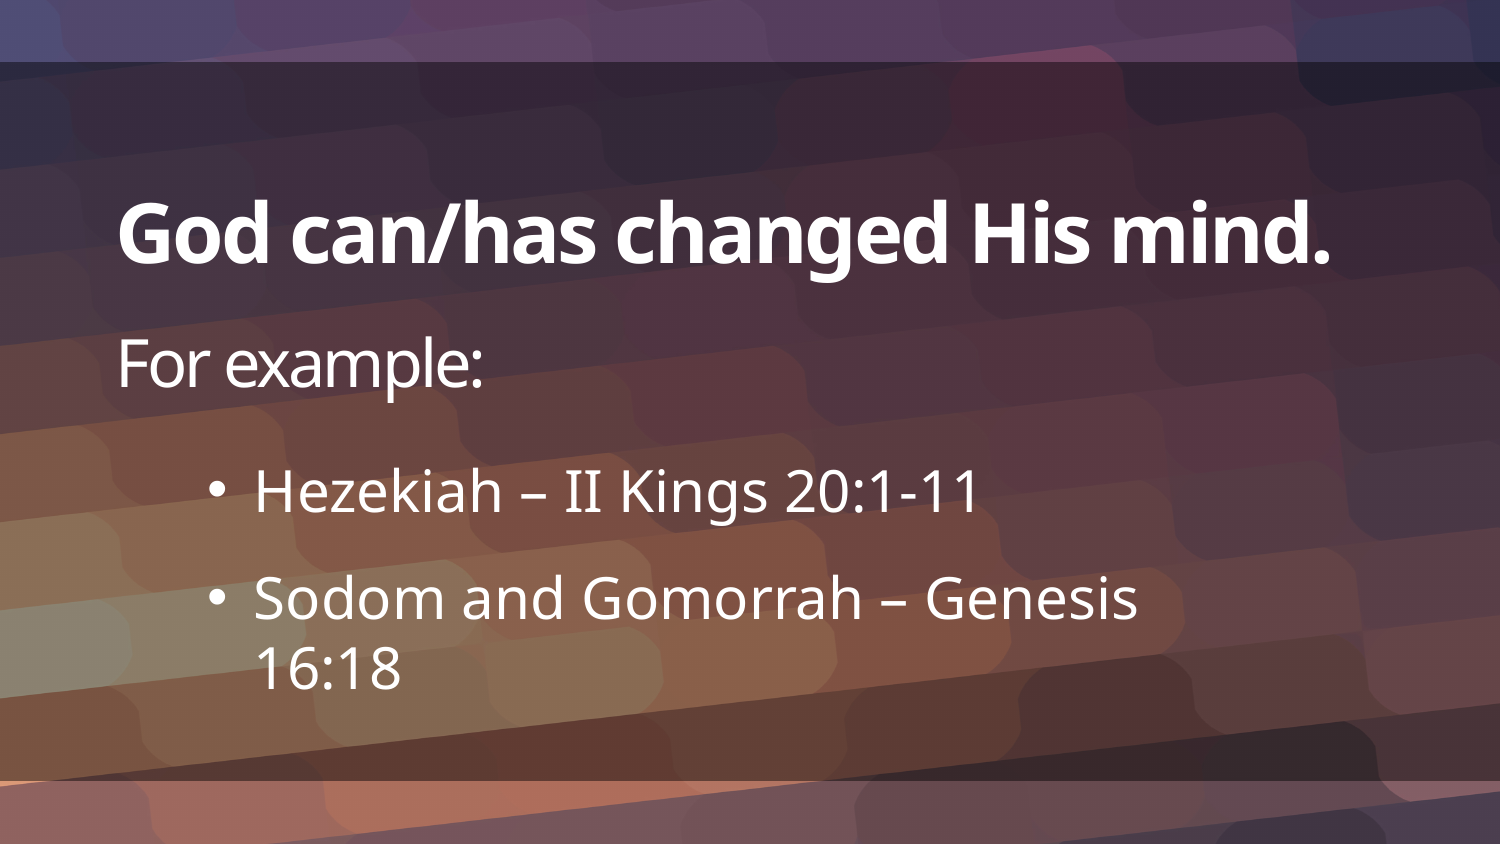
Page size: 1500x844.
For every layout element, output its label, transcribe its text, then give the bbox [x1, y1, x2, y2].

text_box Hezekiah – II Kings 20:1-11 Sodom and Gomorrah – Genesis 16:18 [192, 446, 1268, 709]
title God can/has changed His mind. For example: [100, 131, 1400, 450]
picture [0, 0, 1500, 844]
